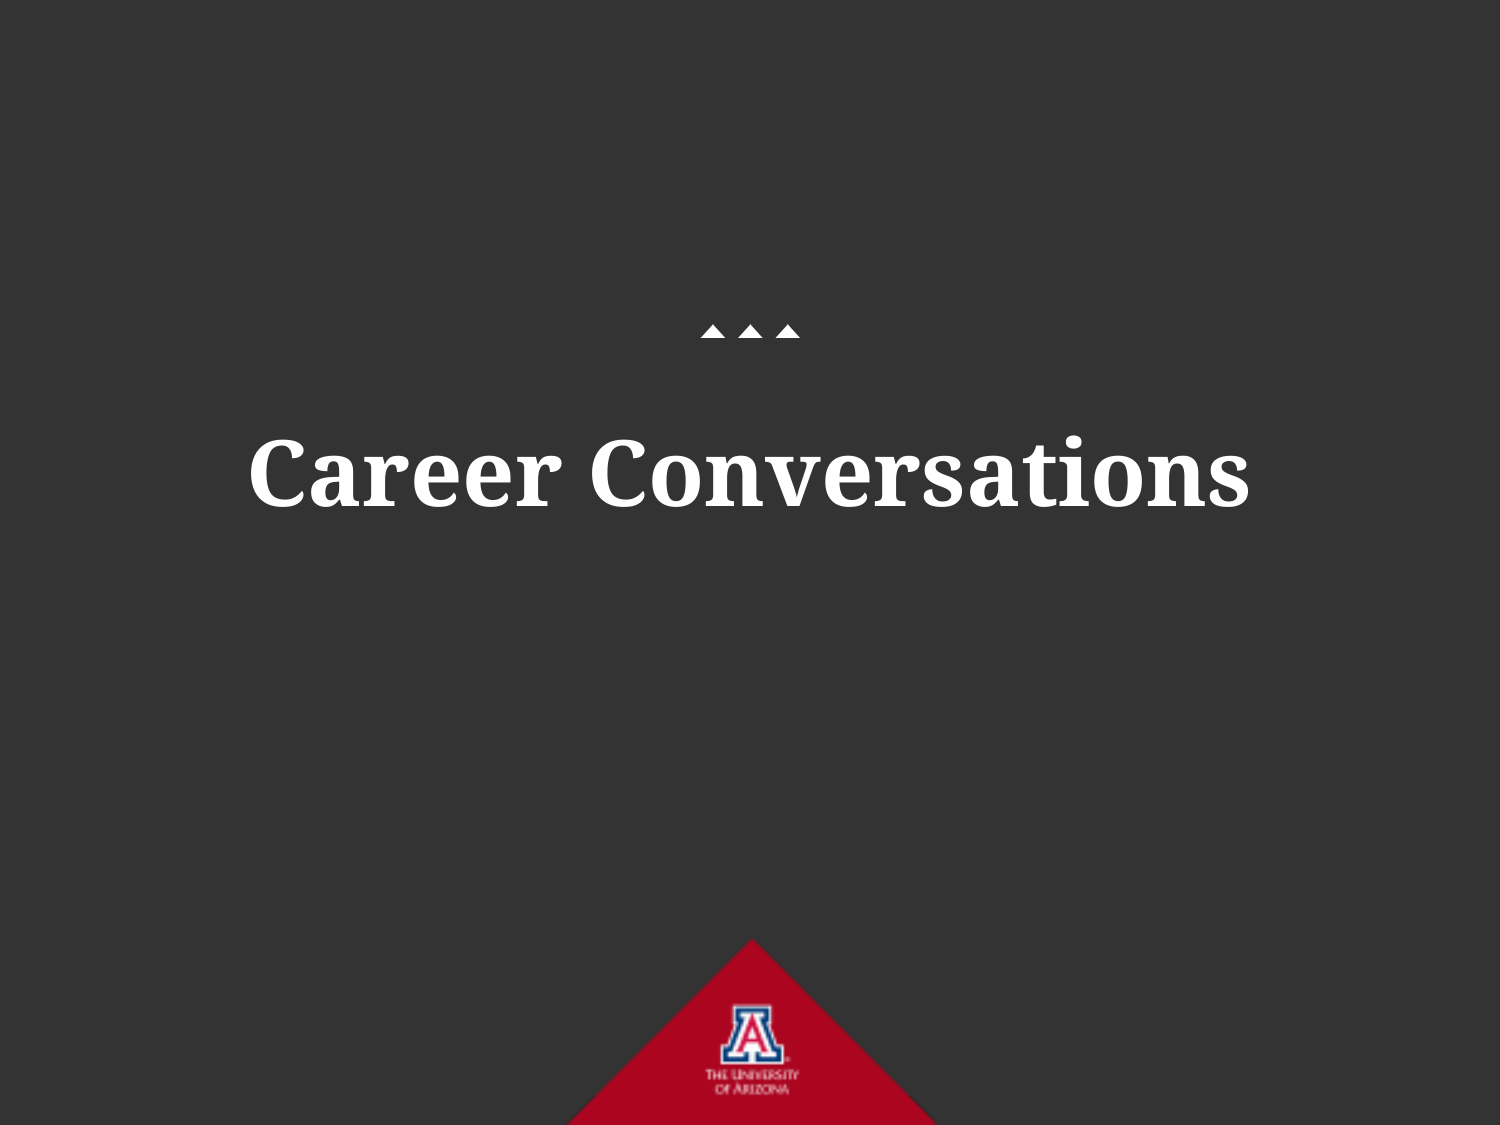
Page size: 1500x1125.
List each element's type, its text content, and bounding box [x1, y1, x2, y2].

title Career Conversations [112, 349, 1388, 591]
picture [700, 324, 800, 338]
